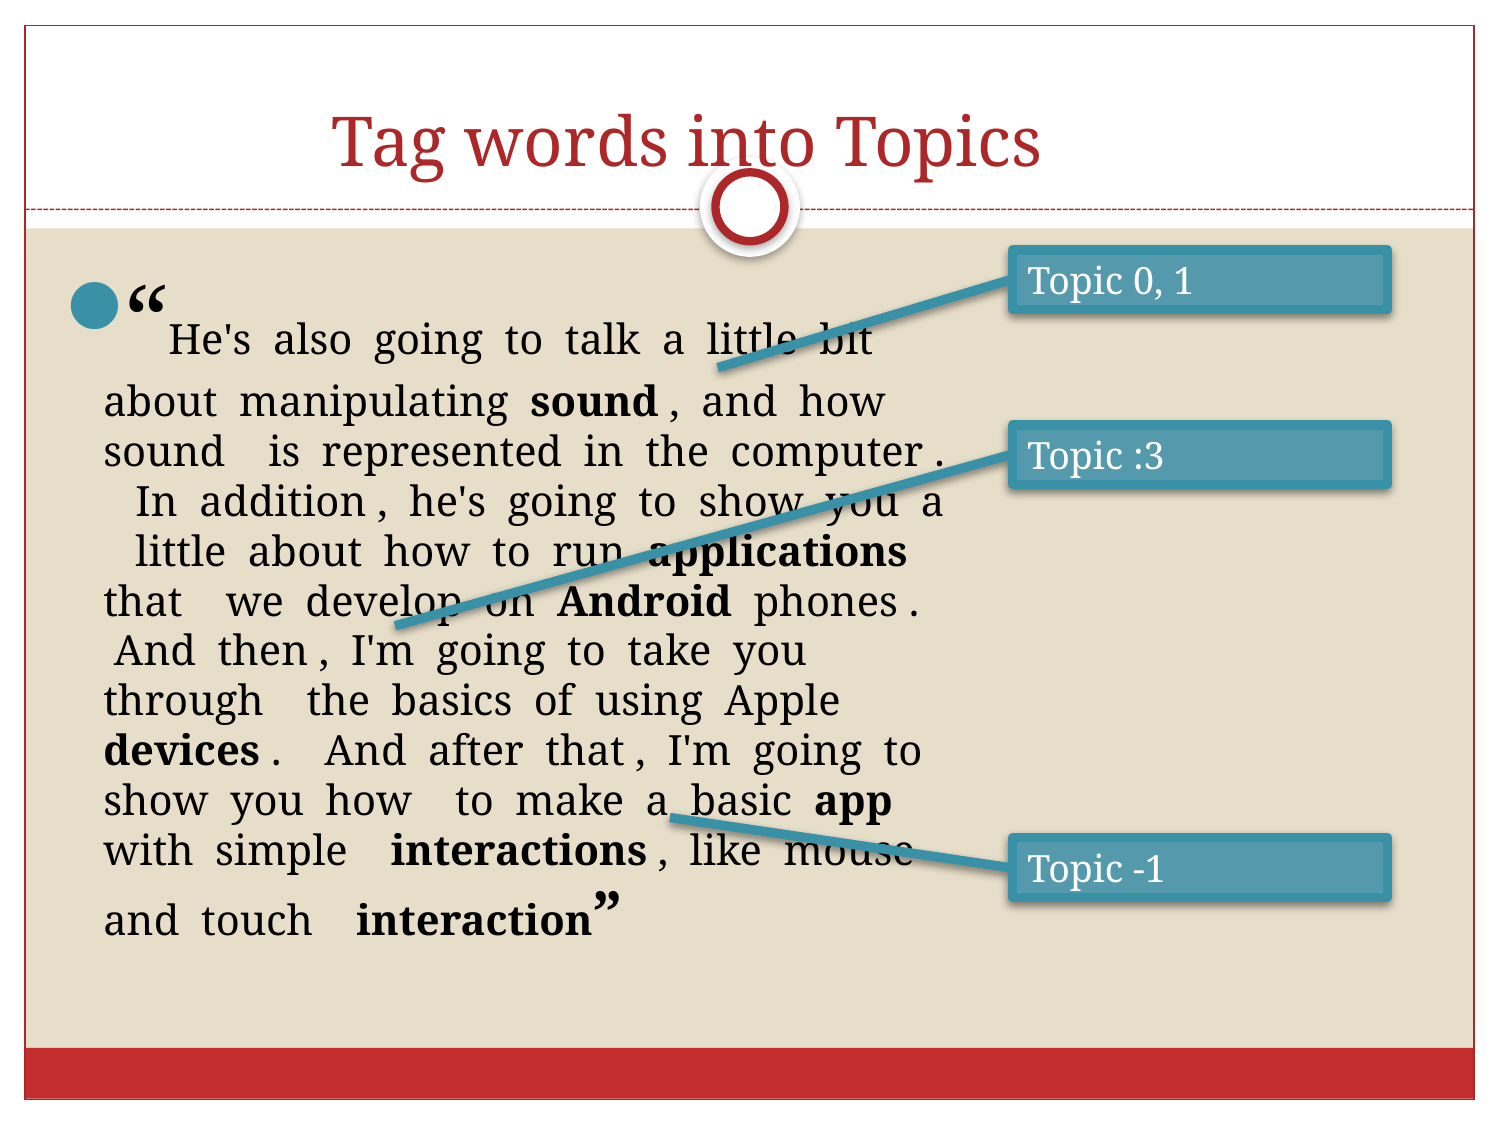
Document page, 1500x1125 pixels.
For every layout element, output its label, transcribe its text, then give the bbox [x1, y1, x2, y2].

title Tag words into Topics [49, 37, 1325, 188]
text_box Topic -1 [669, 816, 1010, 869]
text_box Topic -1 [1012, 837, 1388, 898]
text_box Topic :3 [1012, 424, 1388, 485]
text_box Topic 0, 1 [717, 279, 1010, 369]
text_box Topic 0, 1 [1012, 249, 1388, 310]
list “He's also going to talk a little bit about manipulating sound , and how sound is represented in the computer . In addition , he's going to show you a little about how to run applications that we develop on Android phones . And then , I'm going to take you through the basics of using Apple devices . And after that , I'm going to show you how to make a basic app with simple interactions , like mouse and touch interaction” [49, 250, 963, 1001]
text_box Topic :3 [394, 454, 1010, 627]
